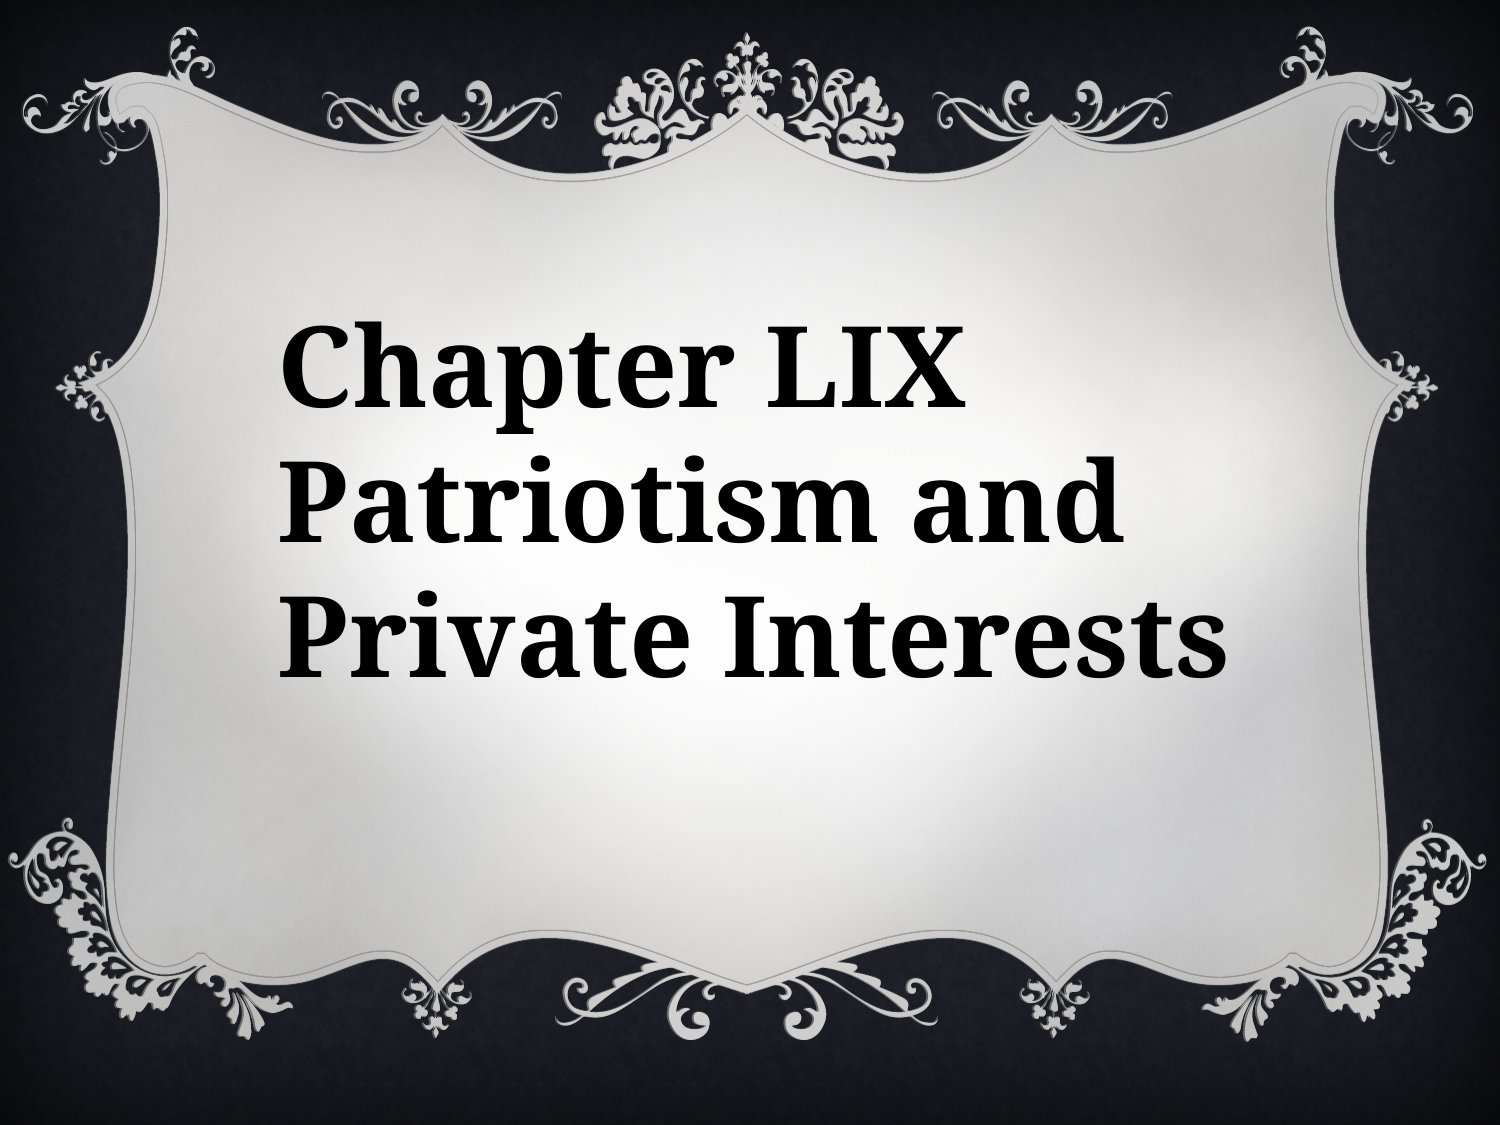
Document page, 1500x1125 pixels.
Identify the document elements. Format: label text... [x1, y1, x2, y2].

text_box Chapter LIX Patriotism and Private Interests [263, 287, 1276, 708]
picture [0, 0, 1500, 1125]
